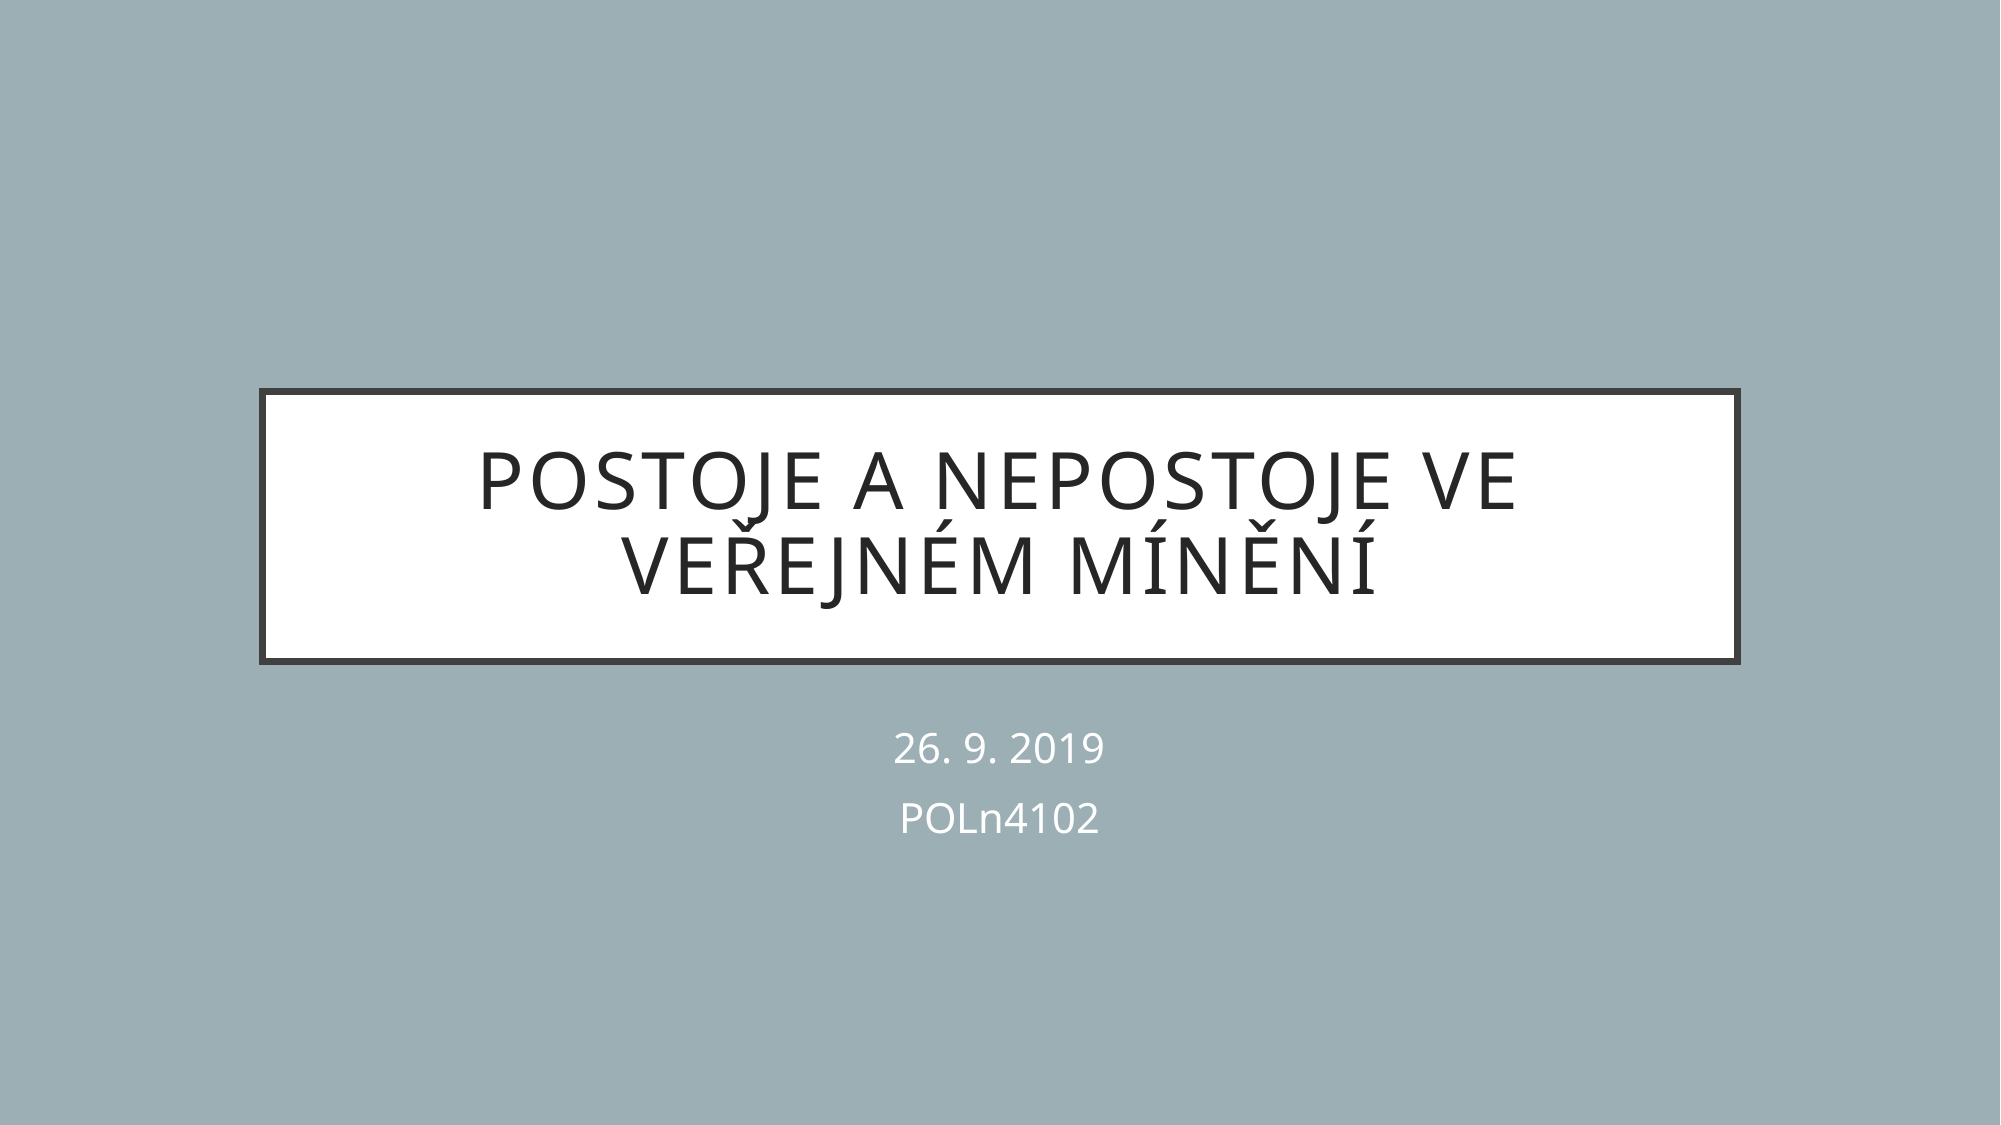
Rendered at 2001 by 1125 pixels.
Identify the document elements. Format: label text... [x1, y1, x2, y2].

subtitle 26. 9. 2019 POLn4102 [442, 713, 1558, 918]
title Postoje a Nepostoje ve veřejném mínění [259, 388, 1741, 665]
